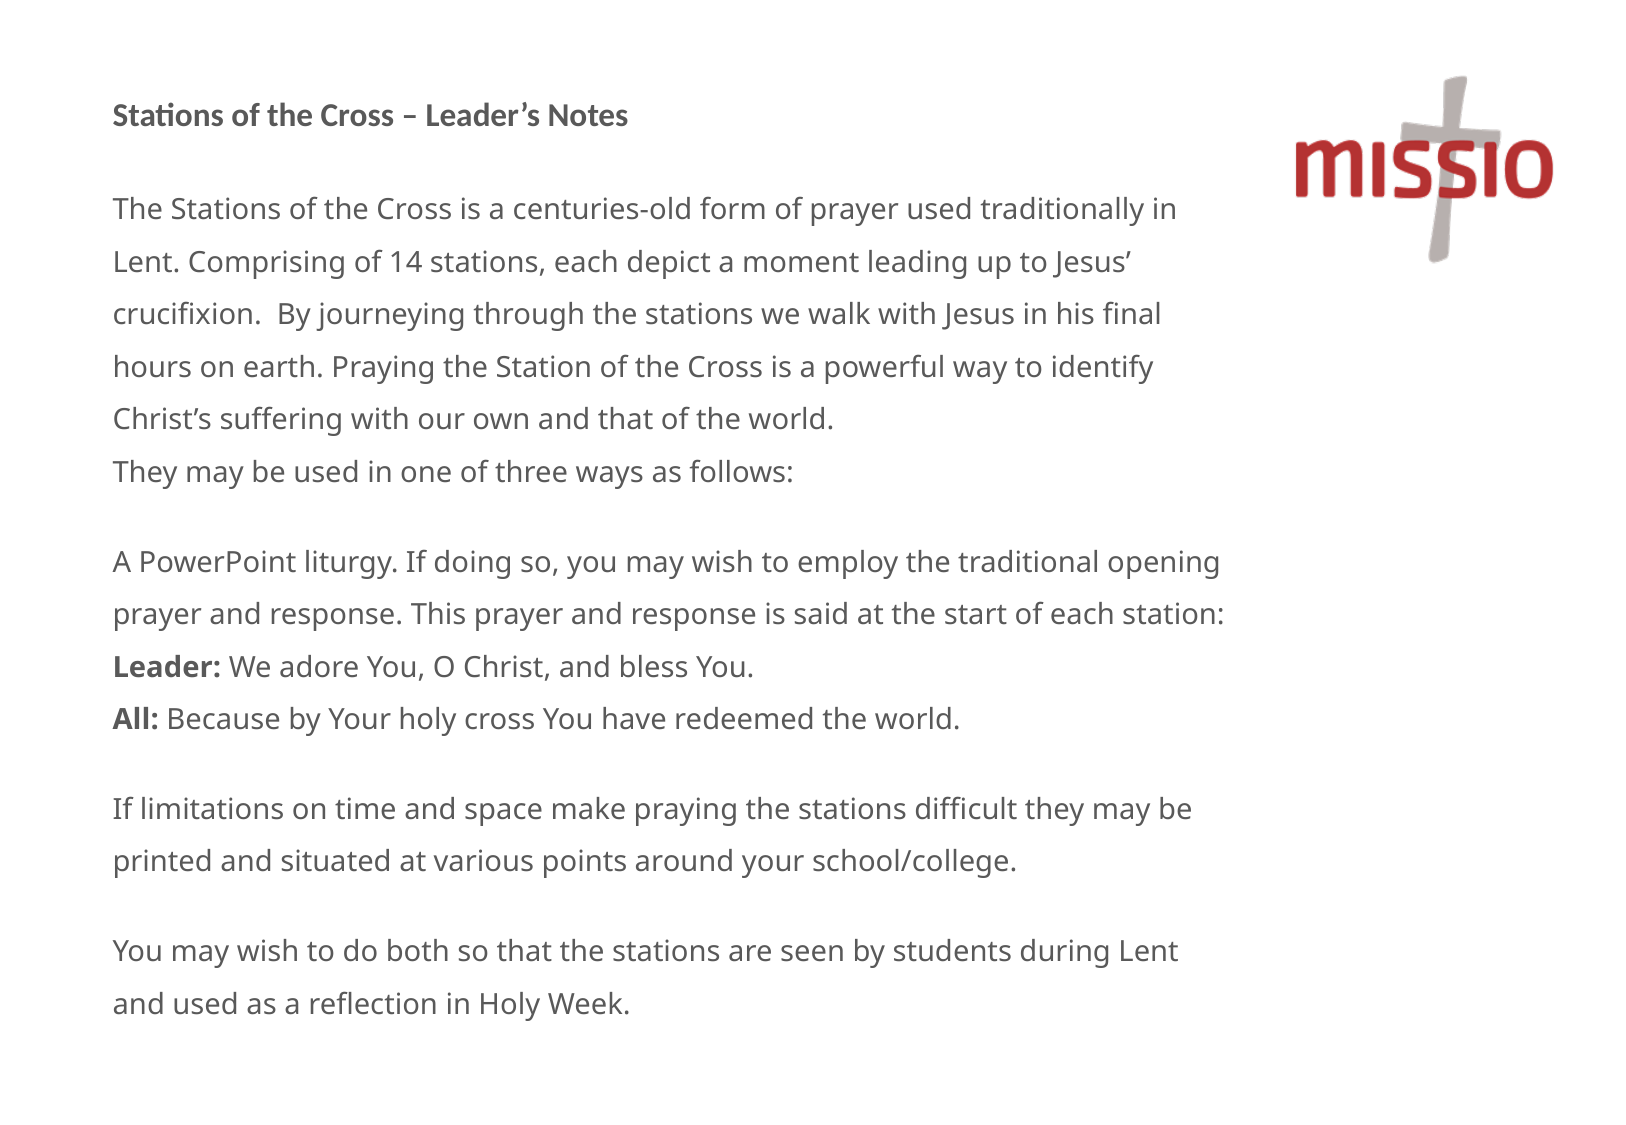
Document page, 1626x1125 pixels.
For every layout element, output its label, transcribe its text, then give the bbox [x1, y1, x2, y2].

picture [1284, 53, 1579, 275]
text_box Stations of the Cross – Leader’s Notes The Stations of the Cross is a centuries-old form of prayer used traditionally in Lent. Comprising of 14 stations, each depict a moment leading up to Jesus’ crucifixion. By journeying through the stations we walk with Jesus in his final hours on earth. Praying the Station of the Cross is a powerful way to identify Christ’s suffering with our own and that of the world. They may be used in one of three ways as follows: A PowerPoint liturgy. If doing so, you may wish to employ the traditional opening prayer and response. This prayer and response is said at the start of each station: Leader: We adore You, O Christ, and bless You. All: Because by Your holy cross You have redeemed the world. If limitations on time and space make praying the stations difficult they may be printed and situated at various points around your school/college. You may wish to do both so that the stations are seen by students during Lent and used as a reflection in Holy Week. [97, 86, 1241, 1073]
